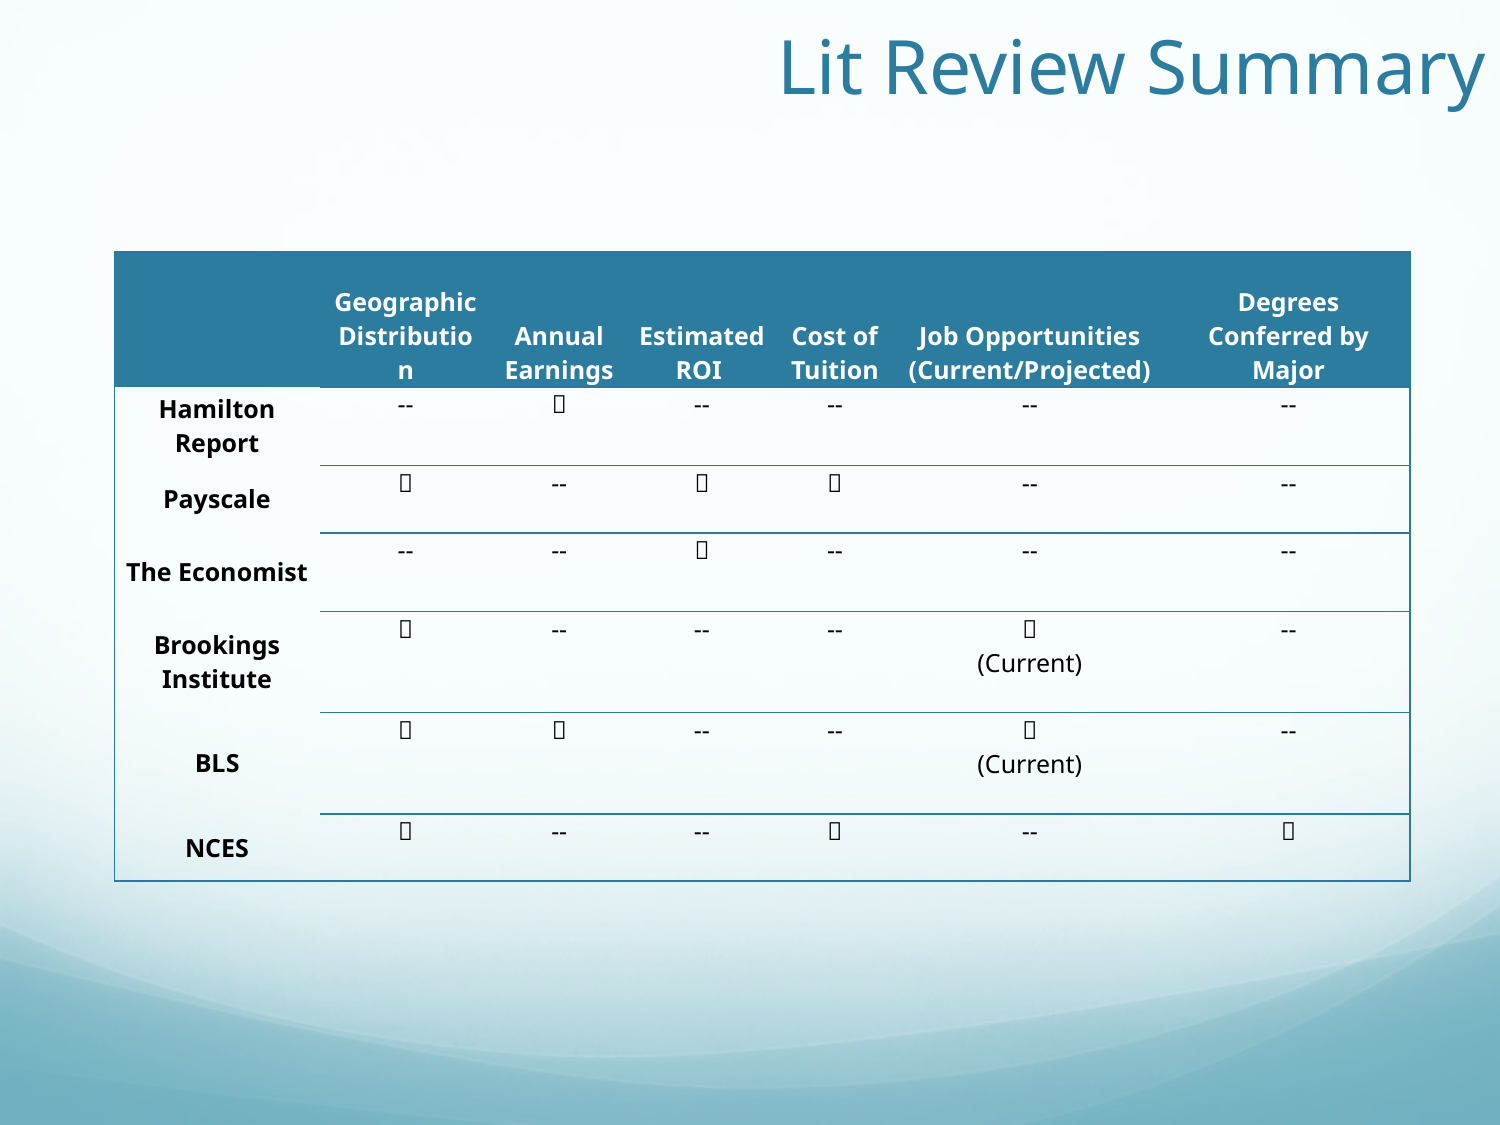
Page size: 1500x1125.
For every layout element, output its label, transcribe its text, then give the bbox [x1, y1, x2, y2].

table_cell  [320, 612, 492, 712]
table_cell -- [777, 612, 893, 712]
table_cell  [777, 815, 893, 880]
table_cell -- [320, 534, 492, 611]
table_cell  [492, 713, 627, 813]
table_cell -- [627, 388, 777, 465]
table_cell -- [1167, 612, 1409, 712]
table_cell  [492, 388, 627, 465]
table_cell The Economist [115, 533, 320, 611]
table_cell -- [1167, 388, 1409, 465]
table_cell -- [627, 815, 777, 880]
table_cell -- [627, 612, 777, 712]
table_cell -- [777, 388, 893, 465]
table_cell -- [1167, 534, 1409, 611]
table_cell -- [1167, 466, 1409, 532]
table_cell -- [893, 815, 1167, 880]
table_cell -- [1167, 713, 1409, 813]
table_cell -- [492, 534, 627, 611]
table_cell -- [893, 466, 1167, 532]
table_header Cost of Tuition [777, 253, 893, 386]
table_cell Brookings Institute [115, 611, 320, 713]
table_cell  [627, 534, 777, 611]
table_cell NCES [115, 814, 320, 880]
table_cell  (Current) [893, 612, 1167, 712]
table_header Job Opportunities (Current/Projected) [893, 253, 1167, 386]
table_cell  [320, 815, 492, 880]
text_box Lit Review Summary [0, 17, 1500, 117]
table_header Estimated ROI [627, 253, 777, 386]
table_cell BLS [115, 713, 320, 814]
table_header Annual Earnings [492, 253, 627, 386]
table_cell Payscale [115, 465, 320, 533]
table_cell -- [627, 713, 777, 813]
table_header Degrees Conferred by Major [1167, 253, 1409, 386]
table_cell -- [492, 466, 627, 532]
table_cell  [1167, 815, 1409, 880]
table_cell Hamilton Report [115, 387, 320, 465]
table_cell -- [893, 388, 1167, 465]
table_cell  [627, 466, 777, 532]
table_cell  [320, 466, 492, 532]
table_cell -- [320, 388, 492, 465]
table_cell  [320, 713, 492, 813]
table_header Geographic Distribution [320, 253, 492, 386]
table_cell -- [492, 815, 627, 880]
table_cell -- [777, 713, 893, 813]
table_cell -- [777, 534, 893, 611]
table_cell -- [492, 612, 627, 712]
table_cell  [777, 466, 893, 532]
table_cell -- [893, 534, 1167, 611]
table_header [115, 253, 320, 387]
table_cell  (Current) [893, 713, 1167, 813]
